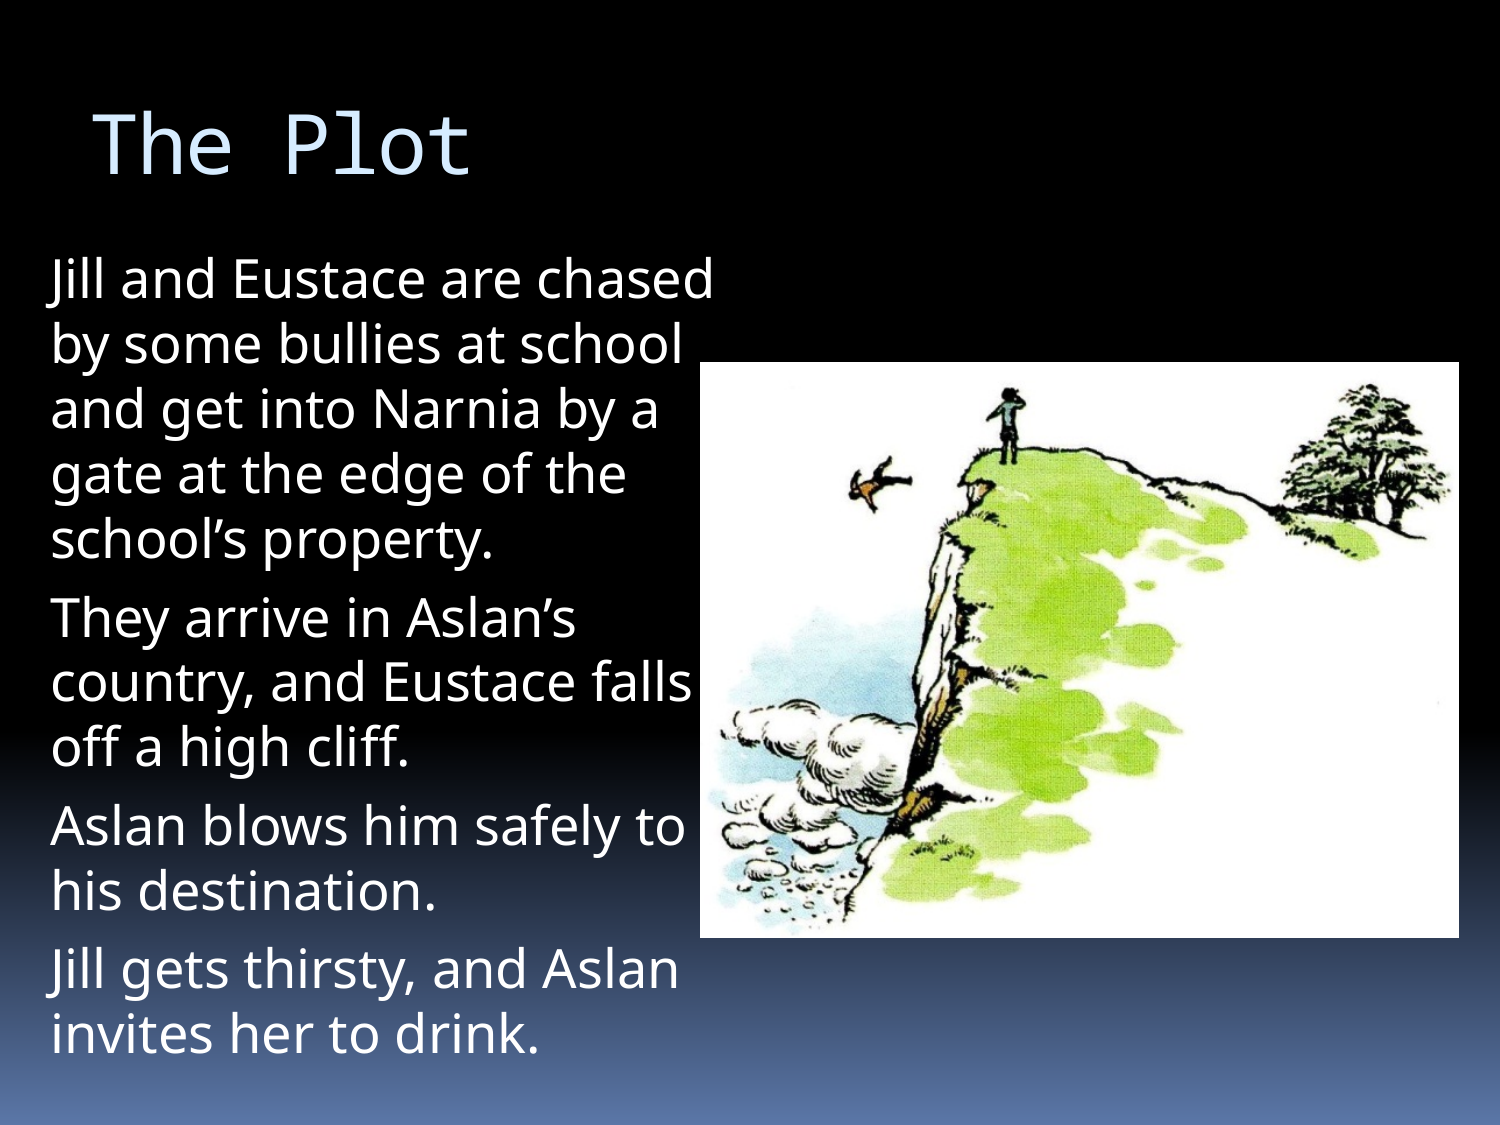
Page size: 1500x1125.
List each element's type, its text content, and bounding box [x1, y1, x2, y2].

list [700, 362, 1460, 938]
title The Plot [75, 83, 1425, 234]
list Jill and Eustace are chased by some bullies at school and get into Narnia by a gate at the edge of the school’s property. They arrive in Aslan’s country, and Eustace falls off a high cliff. Aslan blows him safely to his destination. Jill gets thirsty, and Aslan invites her to drink. [24, 237, 739, 1088]
